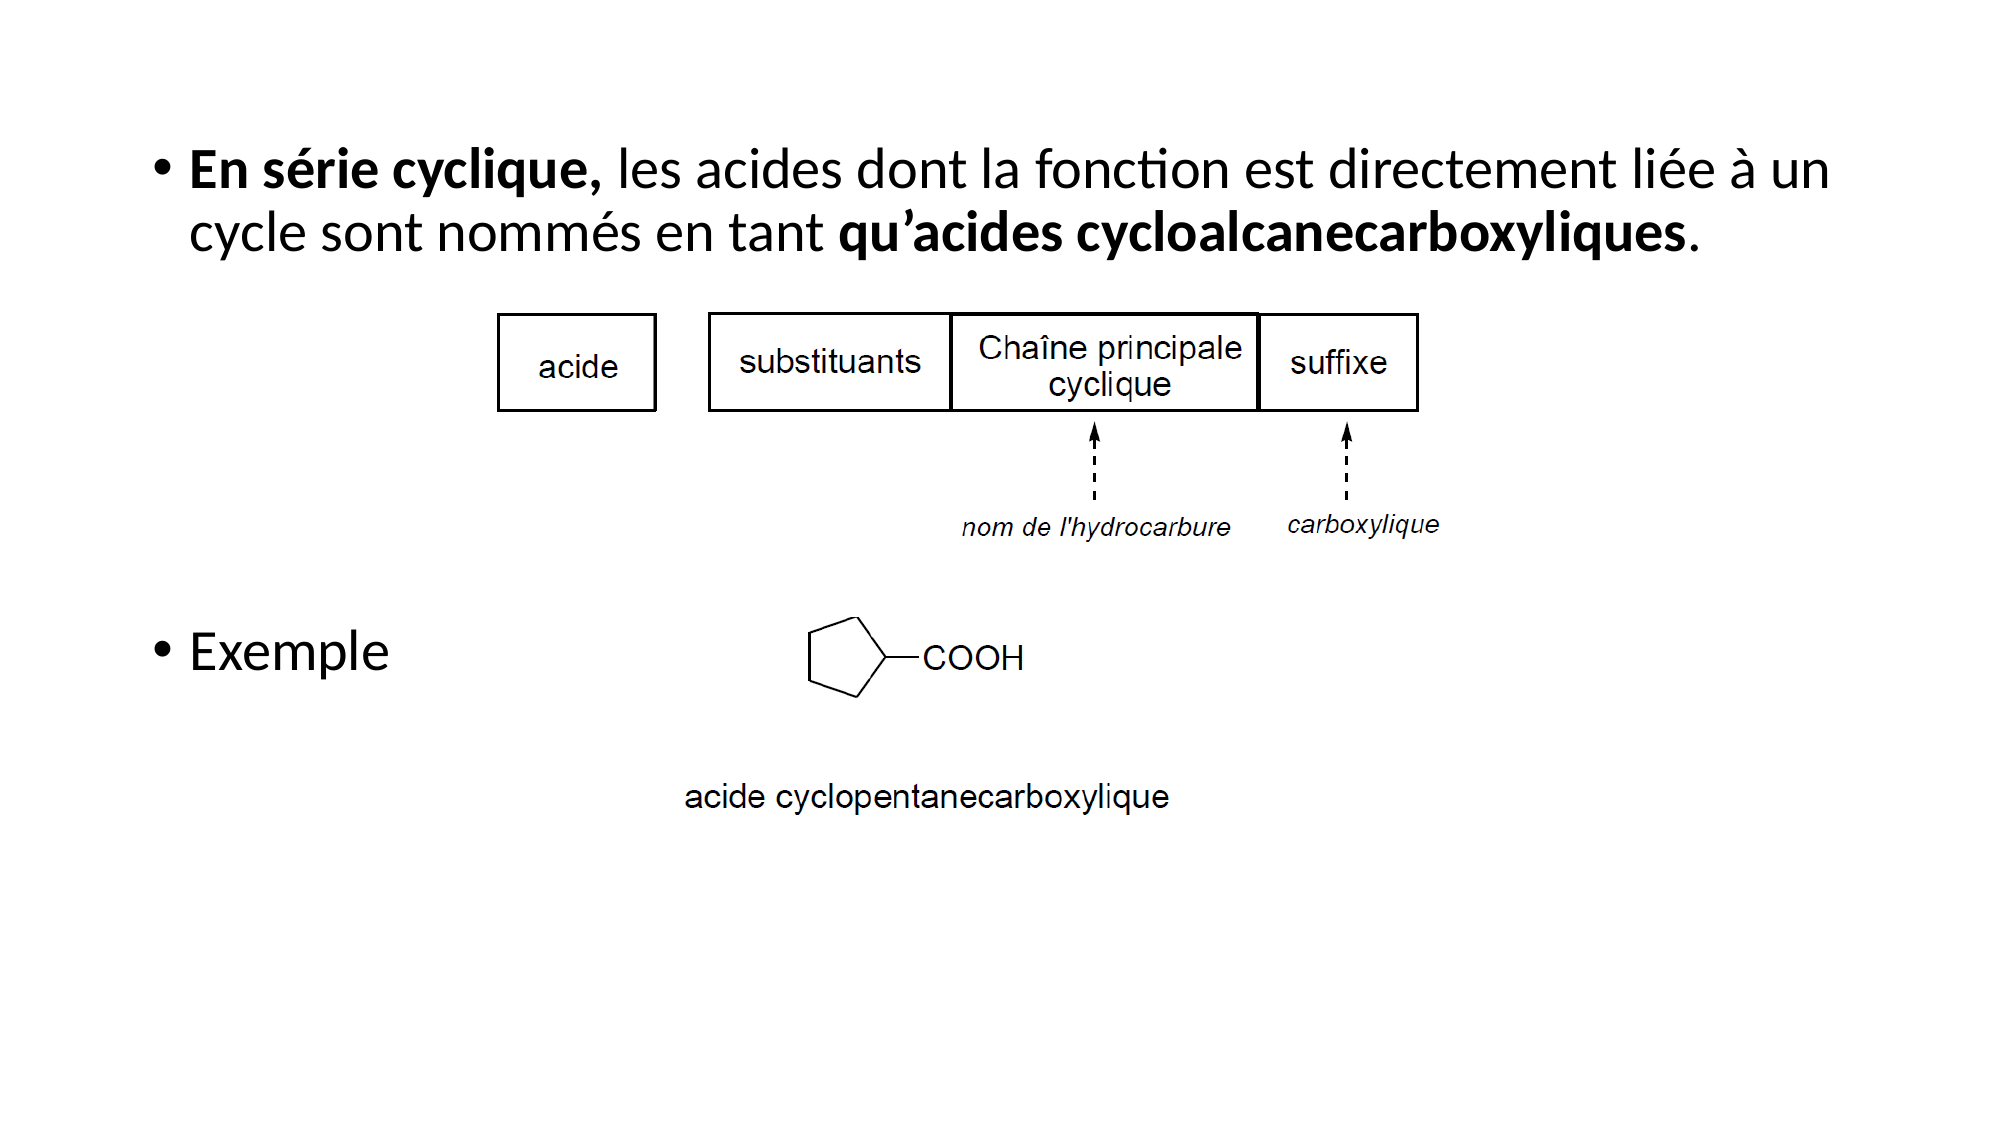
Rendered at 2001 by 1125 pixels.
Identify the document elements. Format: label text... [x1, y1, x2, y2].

picture [680, 617, 1179, 821]
picture [487, 300, 1441, 550]
list En série cyclique, les acides dont la fonction est directement liée à un cycle sont nommés en tant qu’acides cycloalcanecarboxyliques. Exemple [137, 130, 1863, 845]
